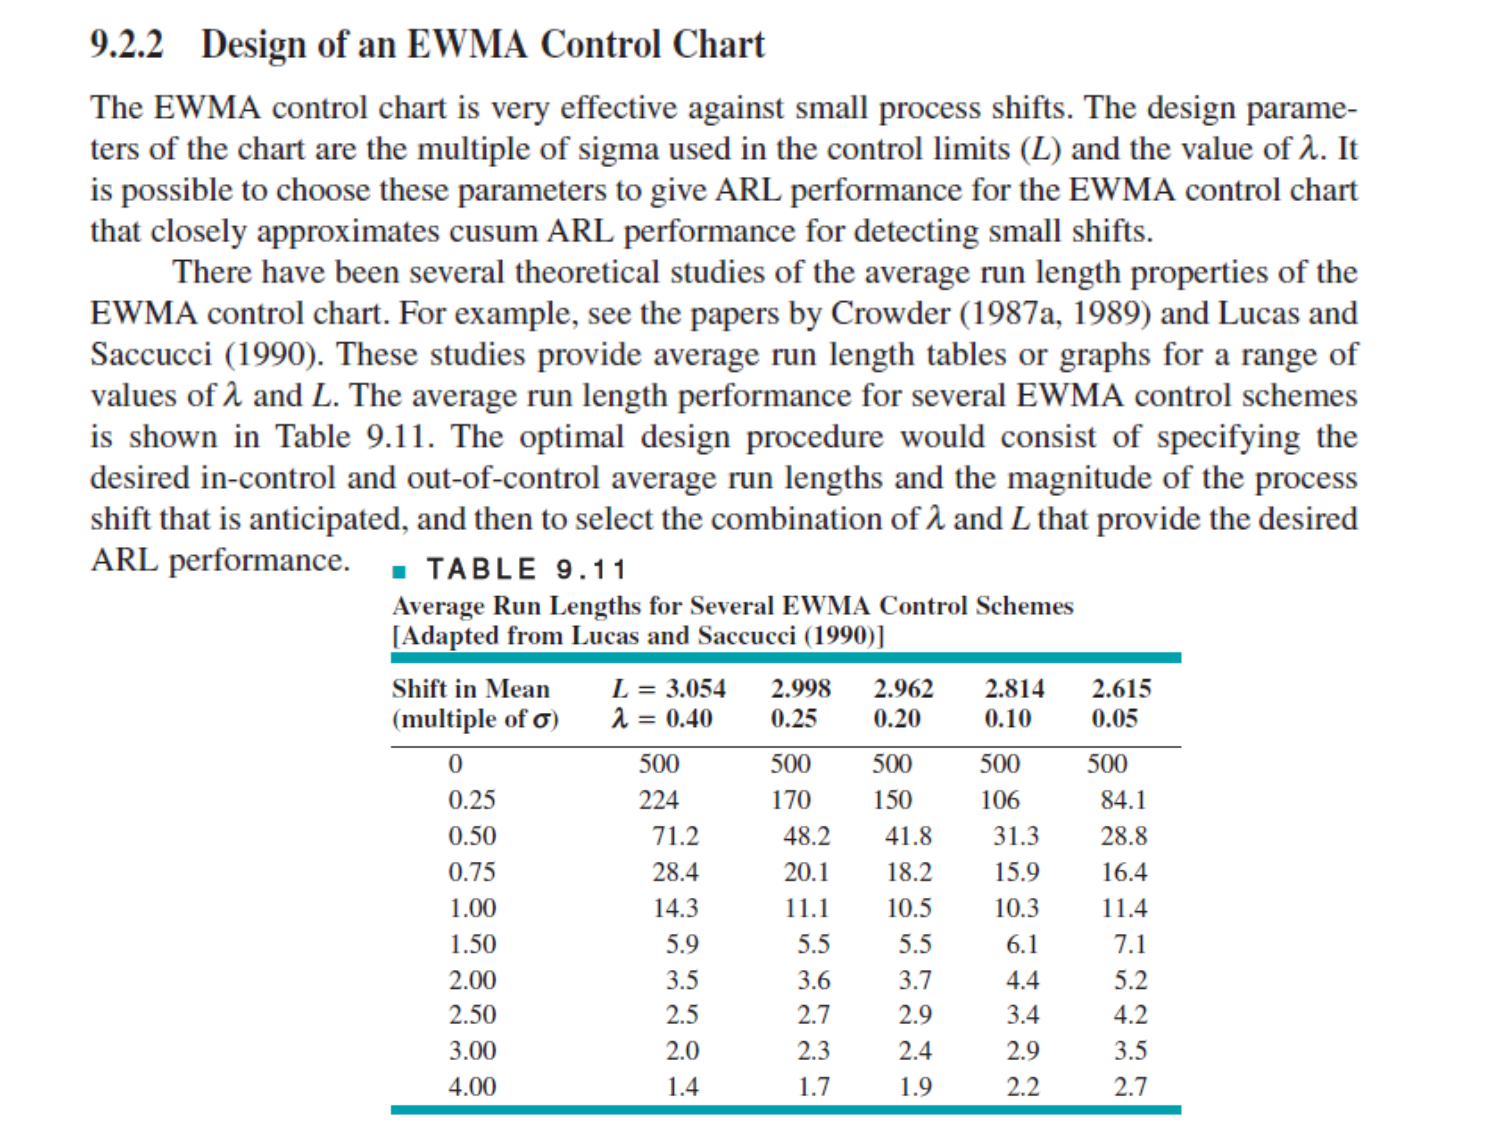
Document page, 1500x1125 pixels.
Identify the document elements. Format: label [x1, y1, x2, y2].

picture [87, 24, 1363, 1118]
